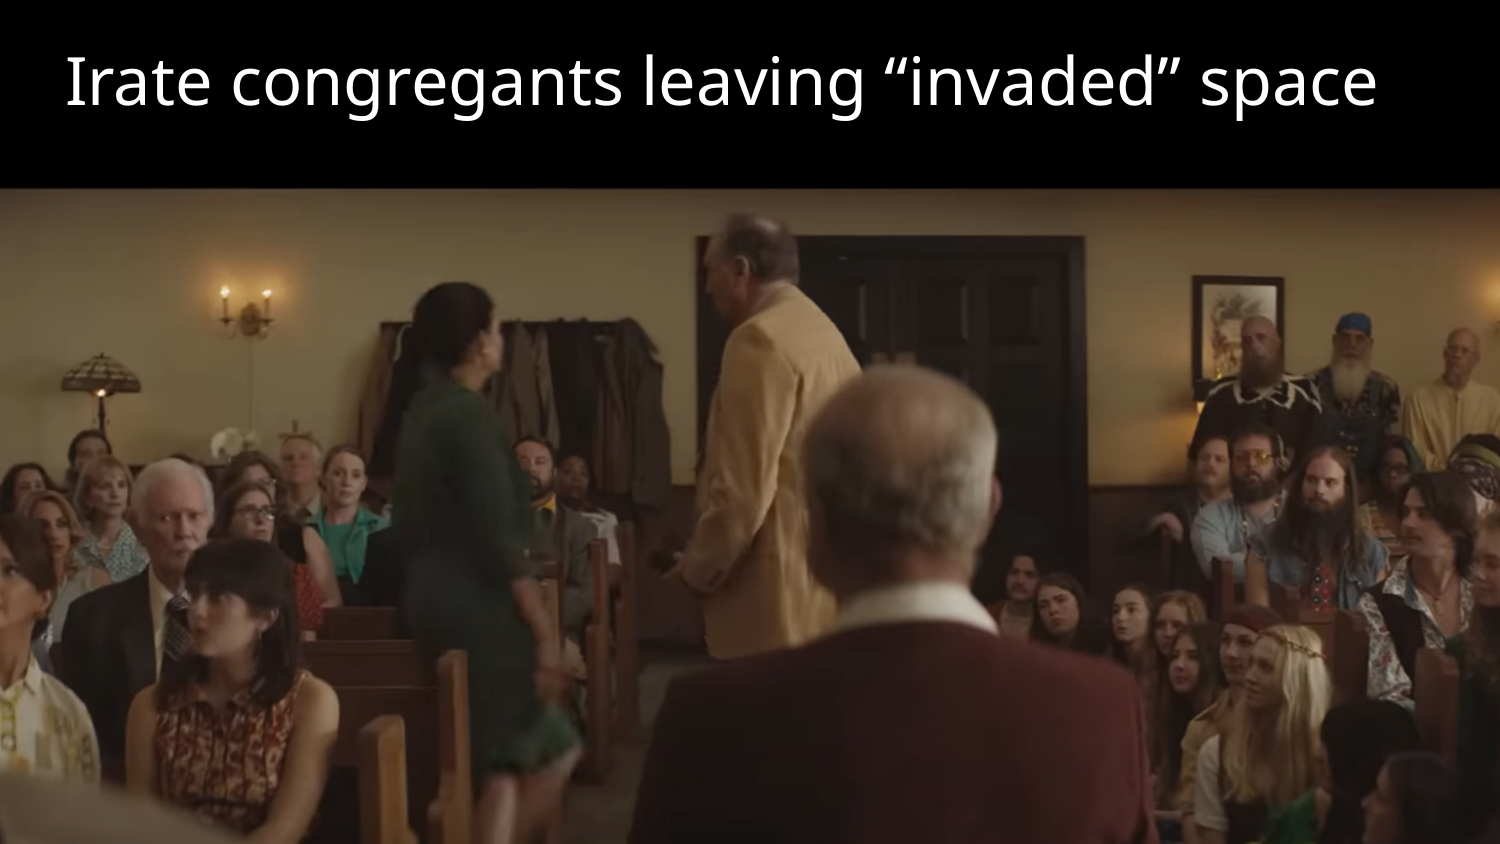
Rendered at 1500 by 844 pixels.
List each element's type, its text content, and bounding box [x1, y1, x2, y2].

picture [0, 185, 1500, 844]
subtitle Irate congregants leaving “invaded” space [50, 40, 1450, 185]
